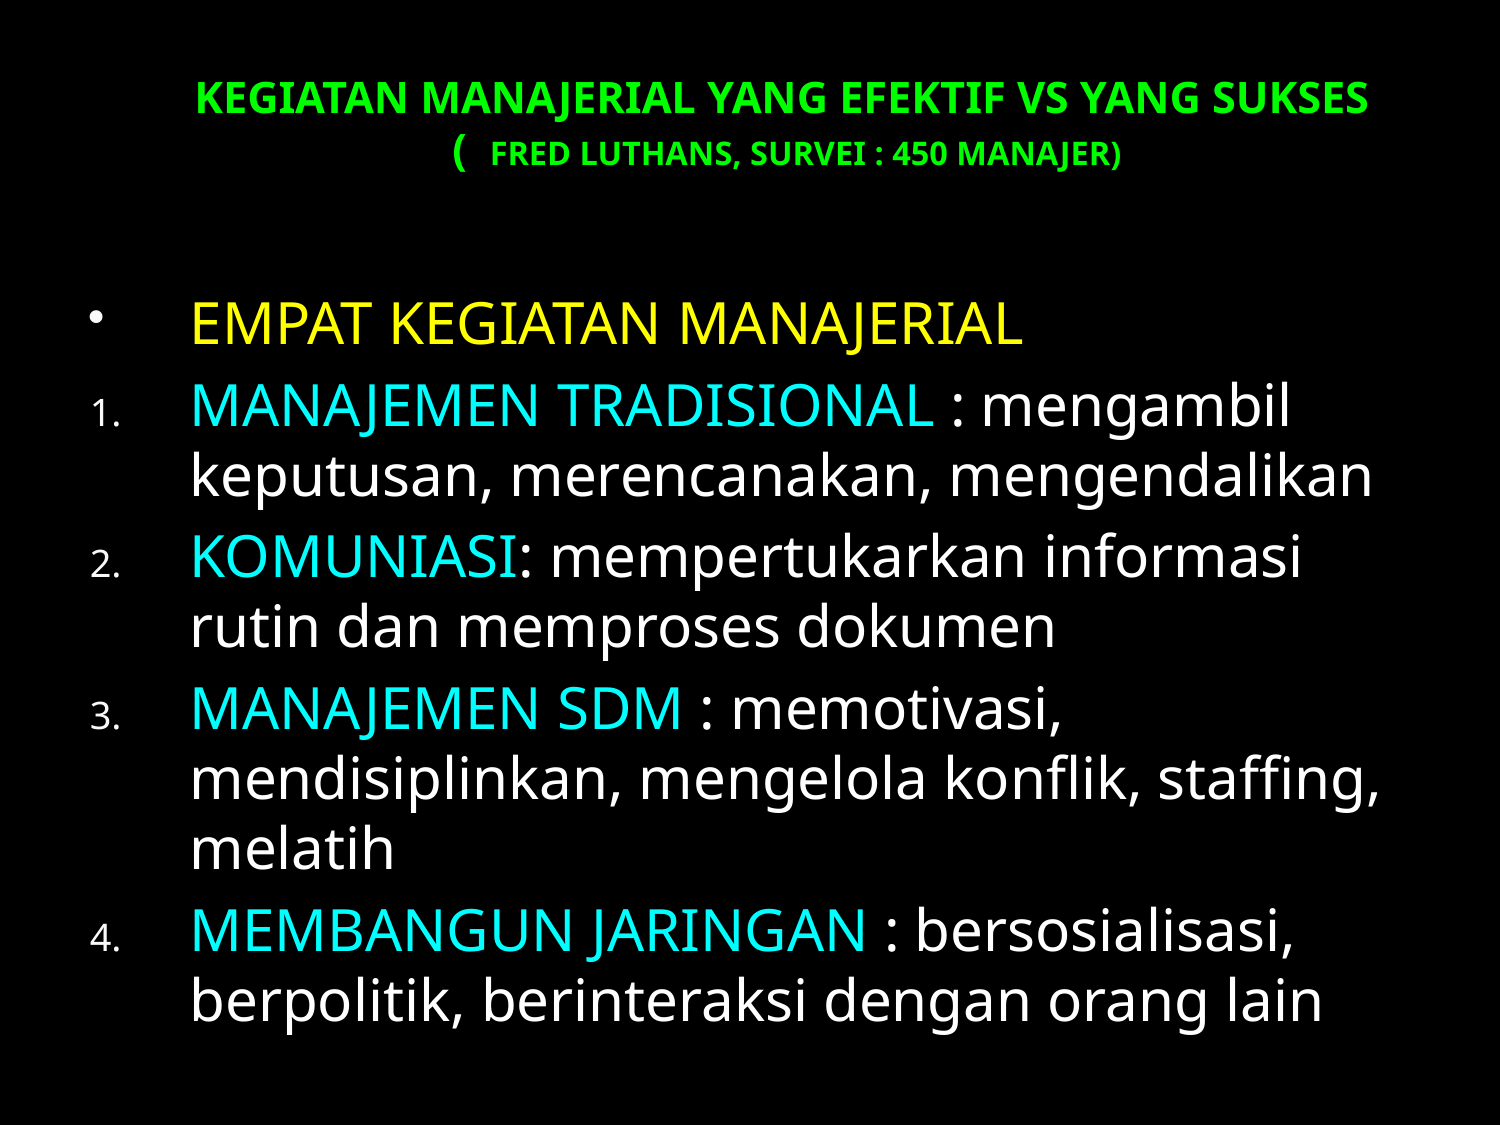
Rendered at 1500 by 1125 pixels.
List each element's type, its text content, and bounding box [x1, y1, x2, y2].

list EMPAT KEGIATAN MANAJERIAL MANAJEMEN TRADISIONAL : mengambil keputusan, merencanakan, mengendalikan KOMUNIASI: mempertukarkan informasi rutin dan memproses dokumen MANAJEMEN SDM : memotivasi, mendisiplinkan, mengelola konflik, staffing, melatih MEMBANGUN JARINGAN : bersosialisasi, berpolitik, berinteraksi dengan orang lain [75, 278, 1425, 1071]
title KEGIATAN MANAJERIAL YANG EFEKTIF VS YANG SUKSES ( FRED LUTHANS, SURVEI : 450 MANAJER) [150, 46, 1425, 197]
